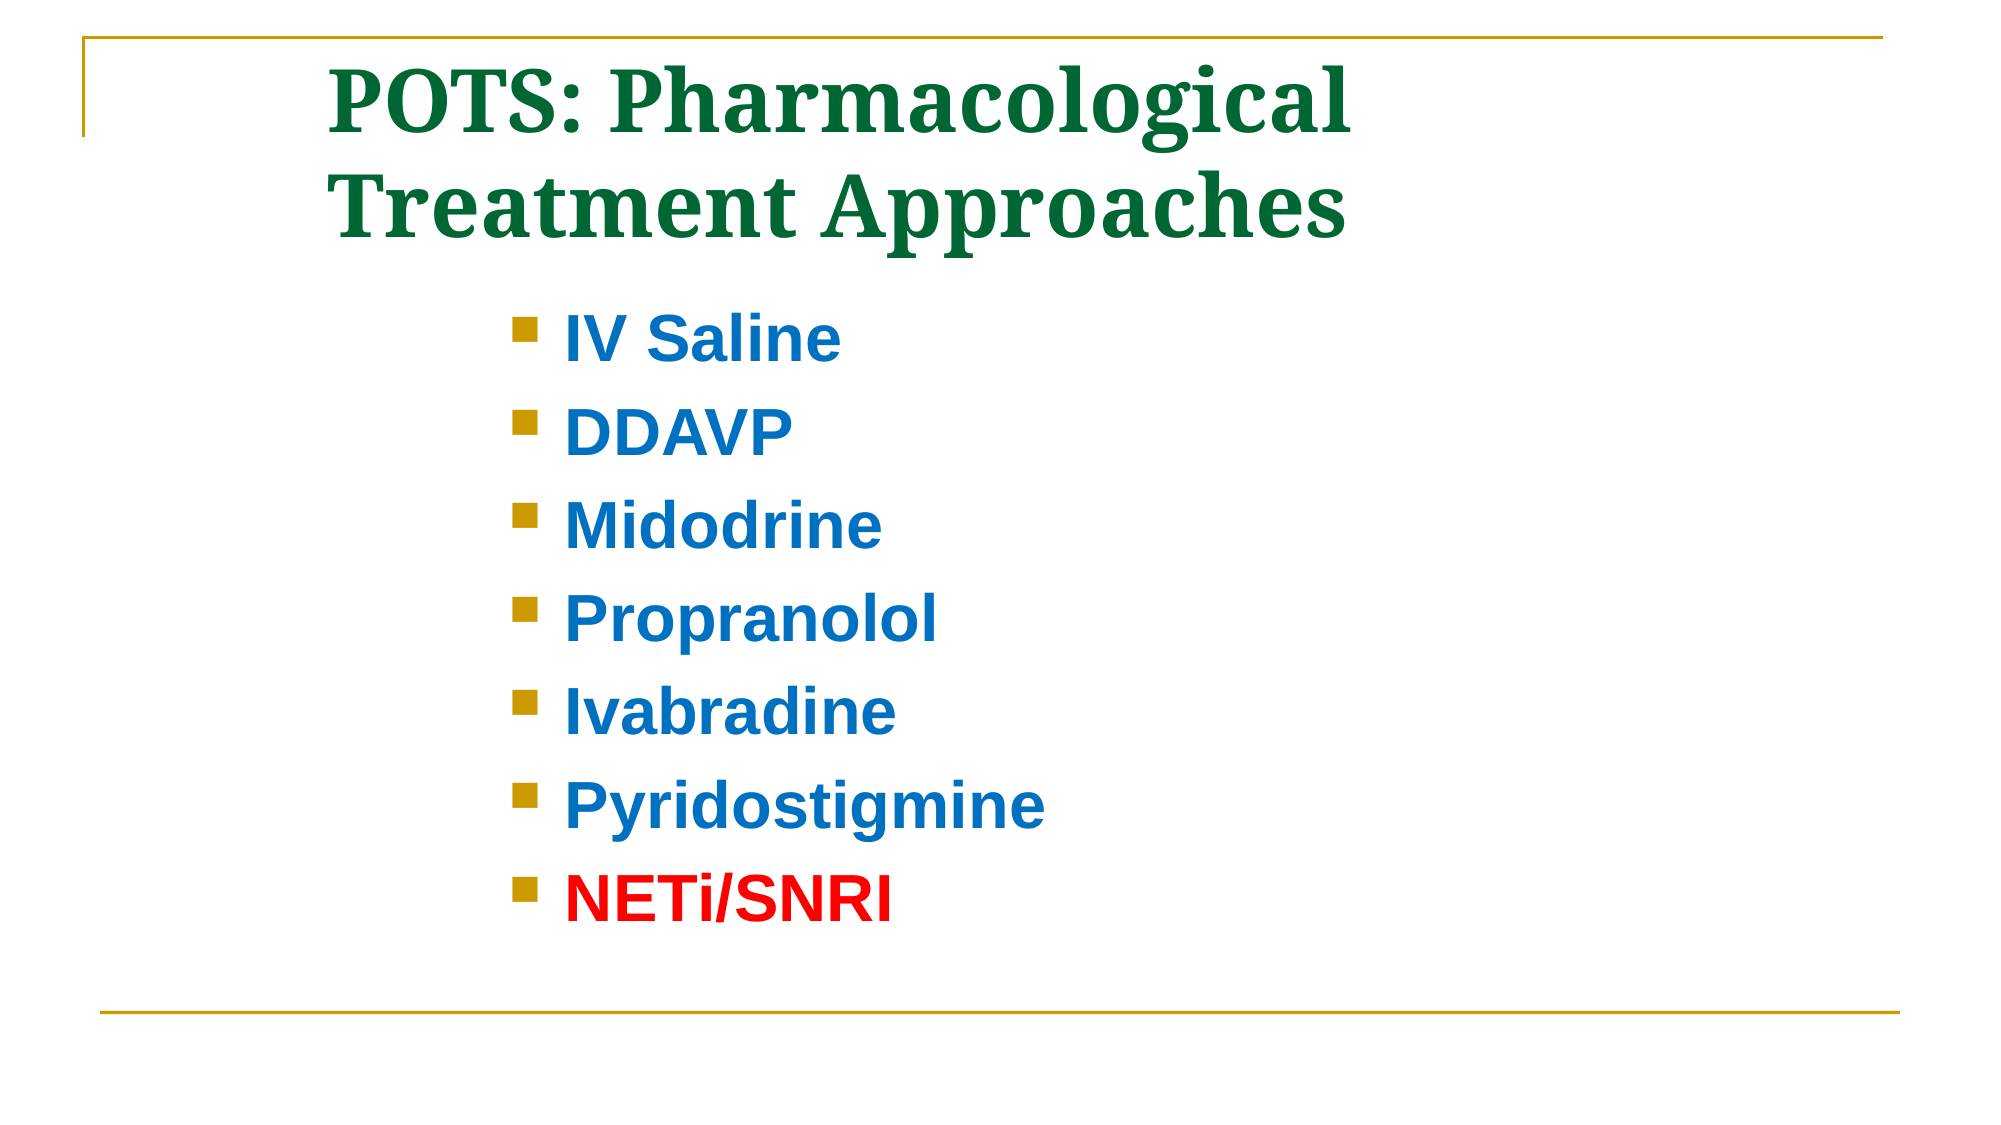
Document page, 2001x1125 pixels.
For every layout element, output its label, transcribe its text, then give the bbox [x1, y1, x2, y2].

title POTS: Pharmacological Treatment Approaches [312, 37, 1750, 300]
list IV Saline DDAVP Midodrine Propranolol Ivabradine Pyridostigmine NETi/SNRI [493, 221, 1507, 1050]
